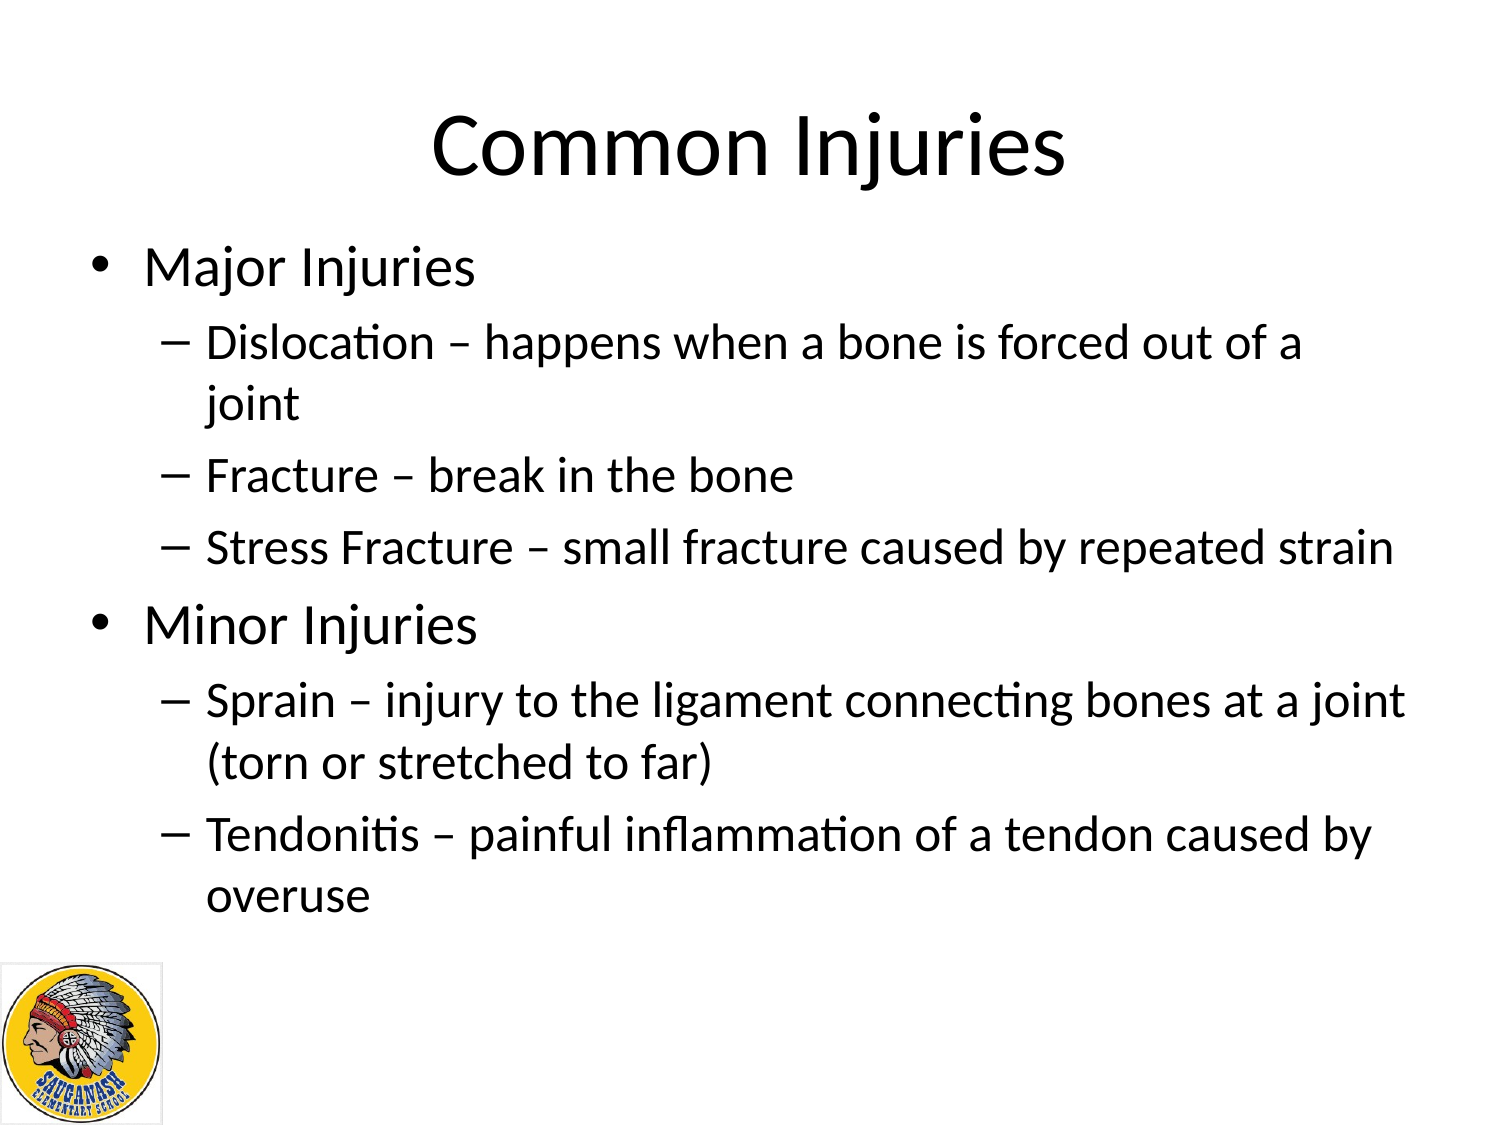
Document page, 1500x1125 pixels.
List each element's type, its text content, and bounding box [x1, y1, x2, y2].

list Major Injuries Dislocation – happens when a bone is forced out of a joint Fracture – break in the bone Stress Fracture – small fracture caused by repeated strain Minor Injuries Sprain – injury to the ligament connecting bones at a joint (torn or stretched to far) Tendonitis – painful inflammation of a tendon caused by overuse [75, 220, 1425, 963]
title Common Injuries [75, 45, 1425, 220]
picture [0, 962, 163, 1125]
